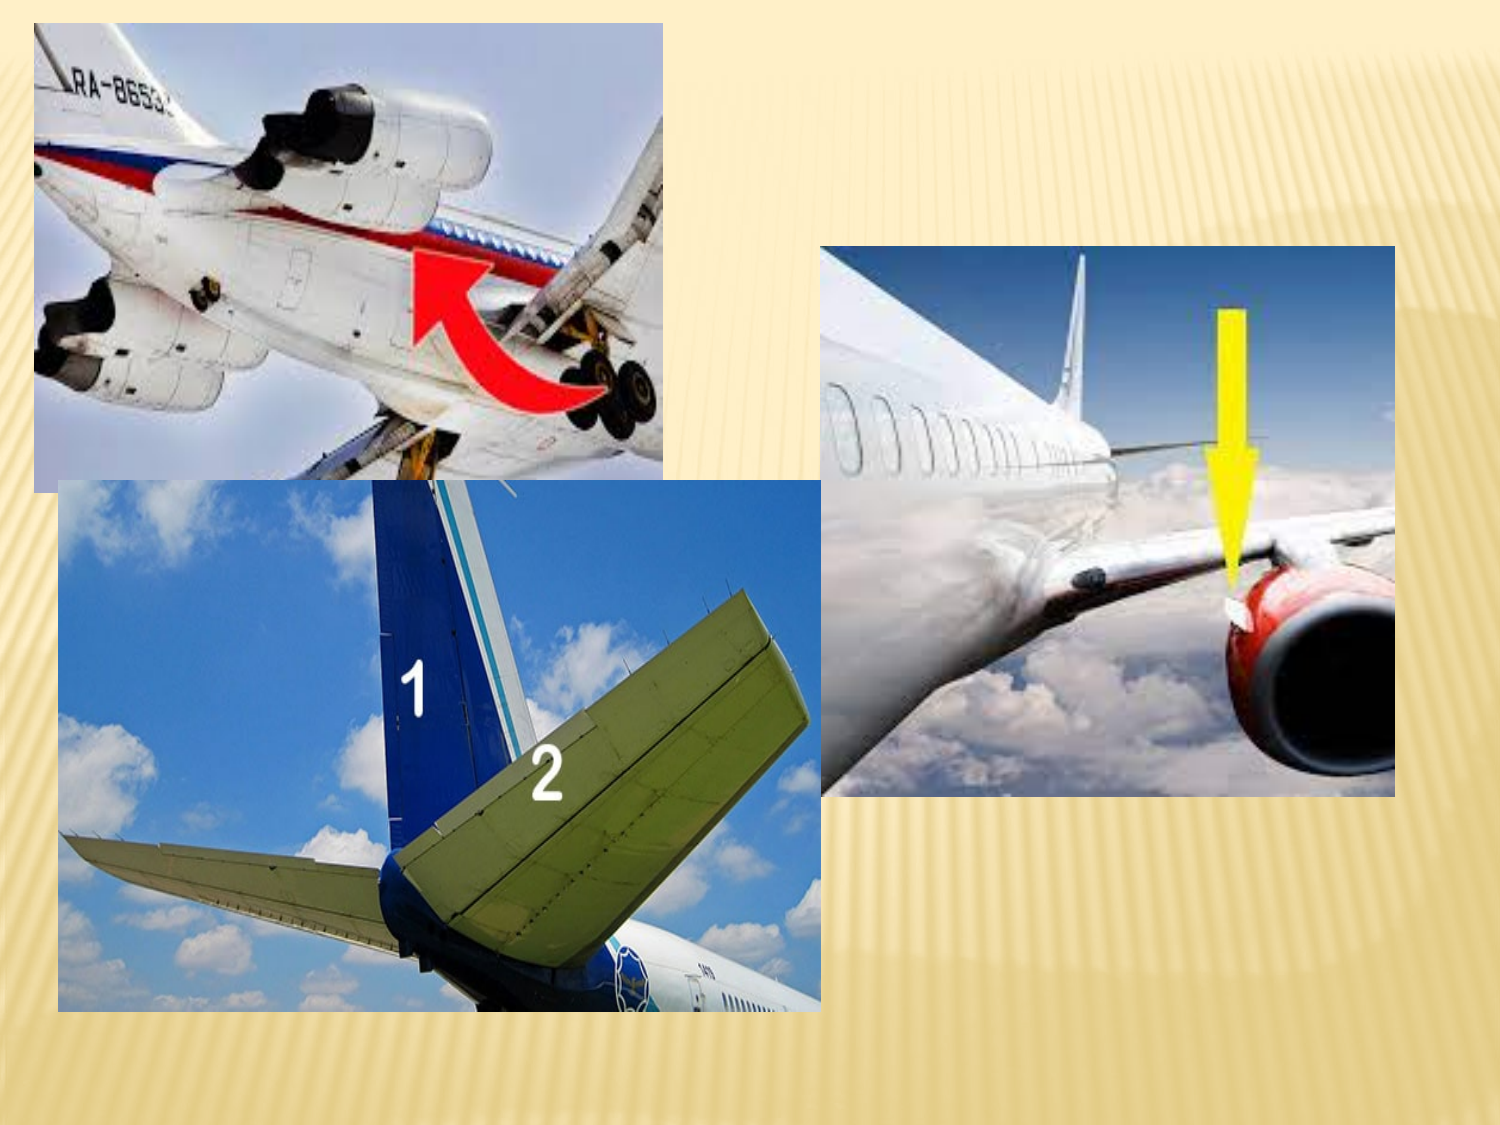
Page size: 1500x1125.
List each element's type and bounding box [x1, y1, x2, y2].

picture [33, 23, 1395, 1012]
